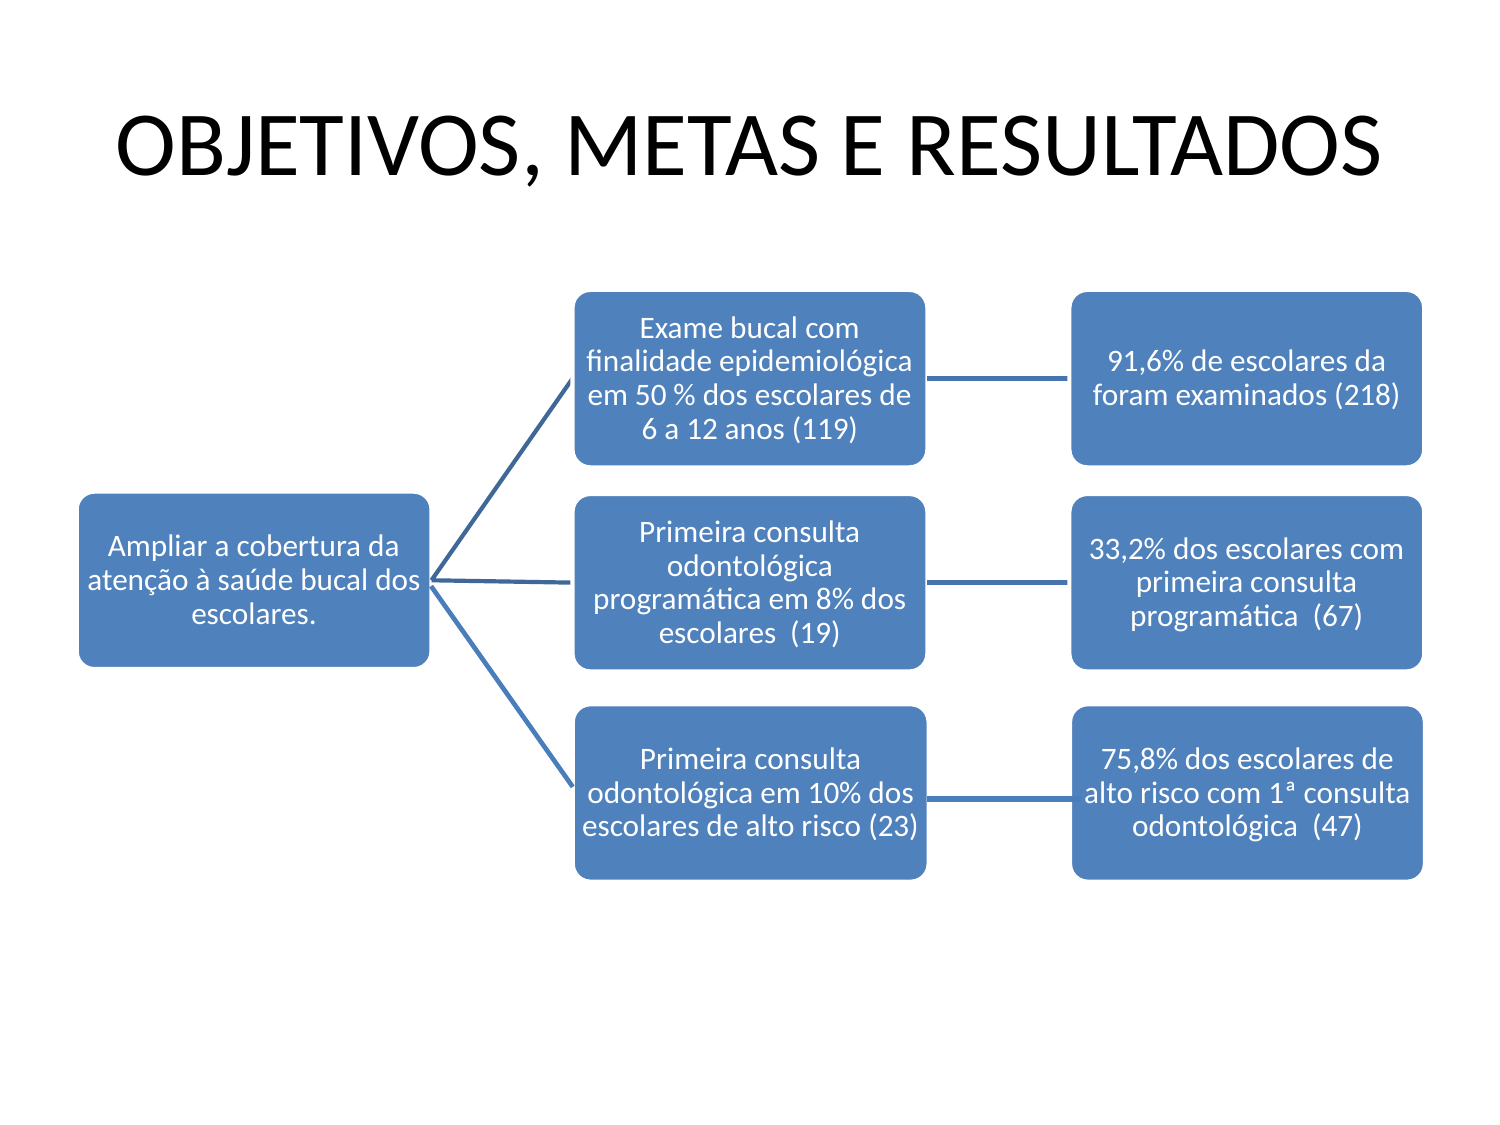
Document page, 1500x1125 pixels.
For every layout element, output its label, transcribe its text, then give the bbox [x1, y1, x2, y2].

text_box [430, 585, 573, 788]
title OBJETIVOS, METAS E RESULTADOS [75, 45, 1425, 233]
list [74, 262, 1426, 1006]
